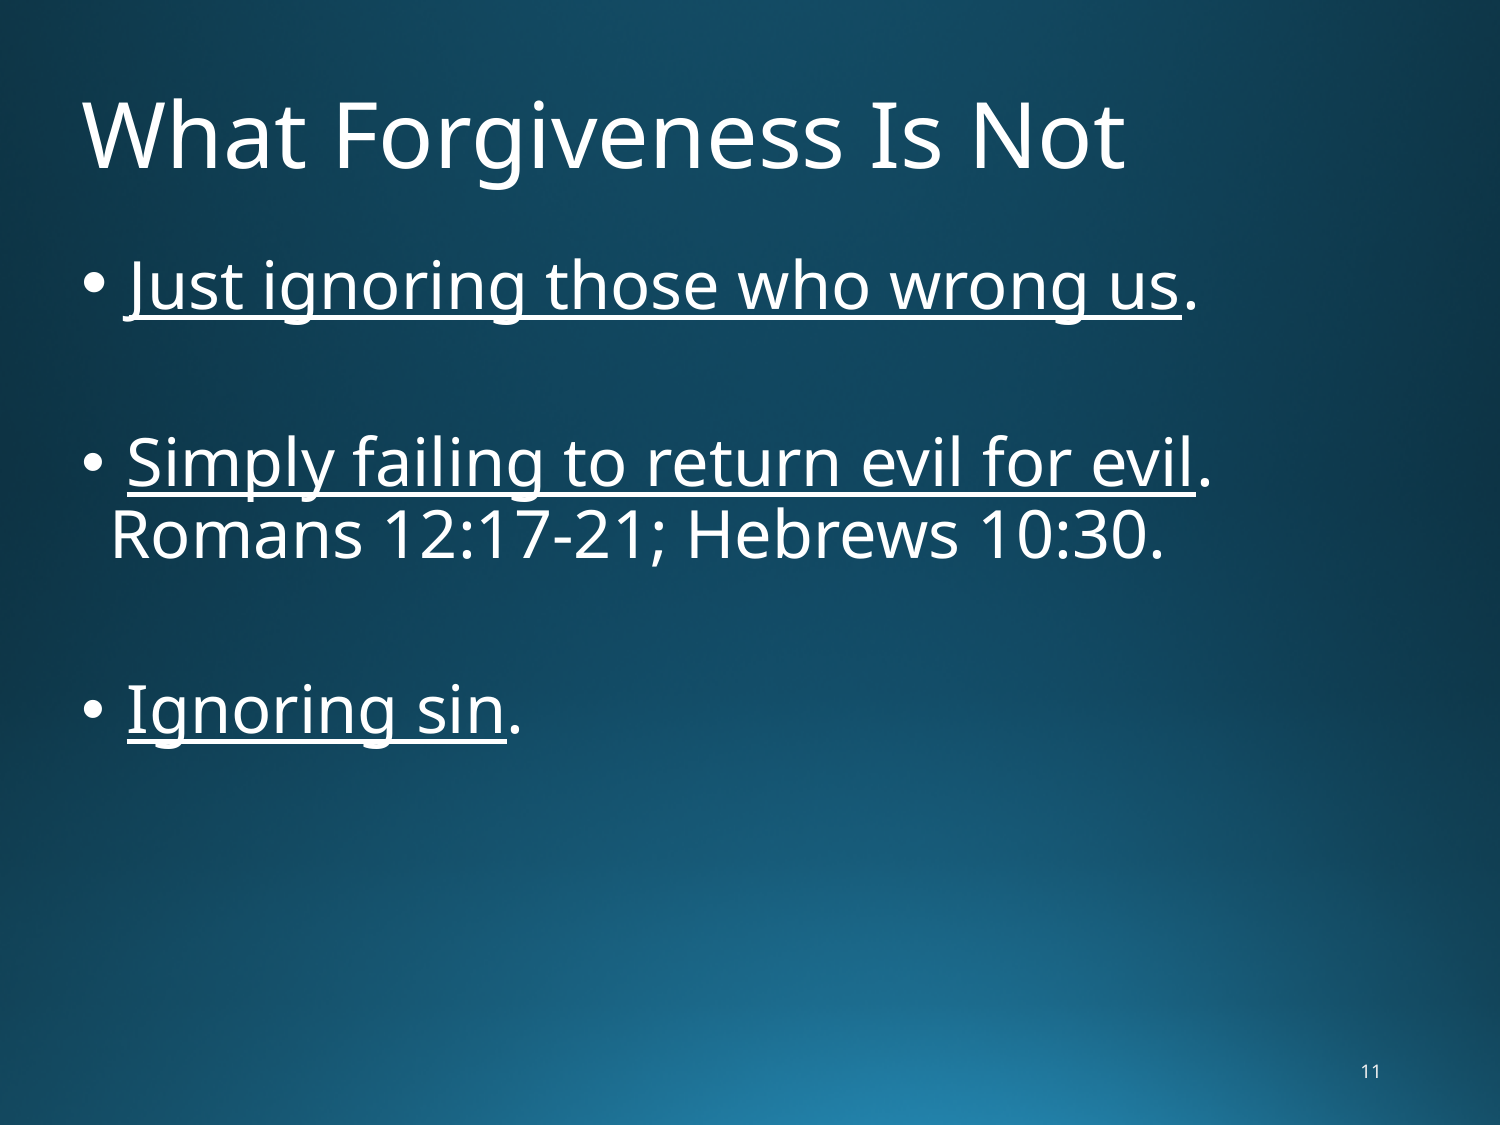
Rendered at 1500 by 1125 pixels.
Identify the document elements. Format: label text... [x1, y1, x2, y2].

list Just ignoring those who wrong us. Simply failing to return evil for evil. Romans 12:17-21; Hebrews 10:30. Ignoring sin. [66, 237, 1397, 891]
picture [0, 0, 1500, 1125]
slide_number 11 [1059, 1042, 1397, 1103]
title What Forgiveness Is Not [66, 37, 1397, 237]
